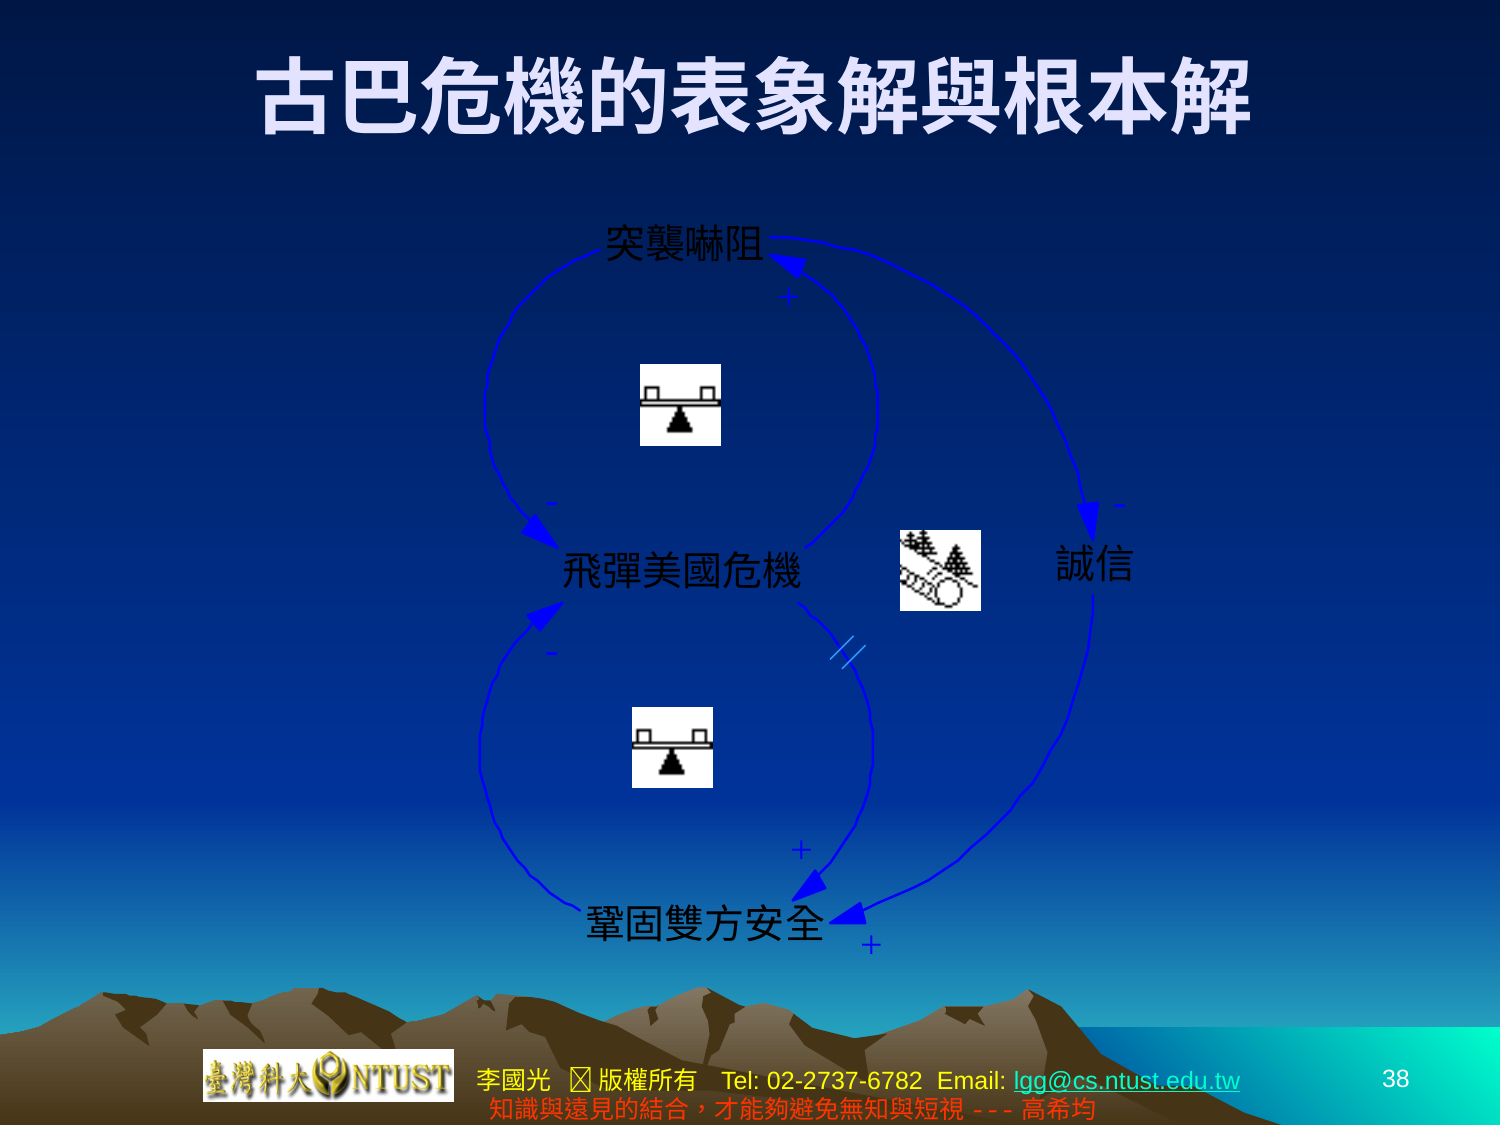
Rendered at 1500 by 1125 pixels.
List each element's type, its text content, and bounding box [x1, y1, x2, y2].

title 古巴危機的表象解與根本解 [77, 0, 1429, 188]
picture [203, 1049, 454, 1102]
picture [324, 182, 1176, 986]
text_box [829, 635, 854, 660]
slide_number 38 [1074, 1024, 1426, 1101]
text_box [841, 644, 866, 669]
